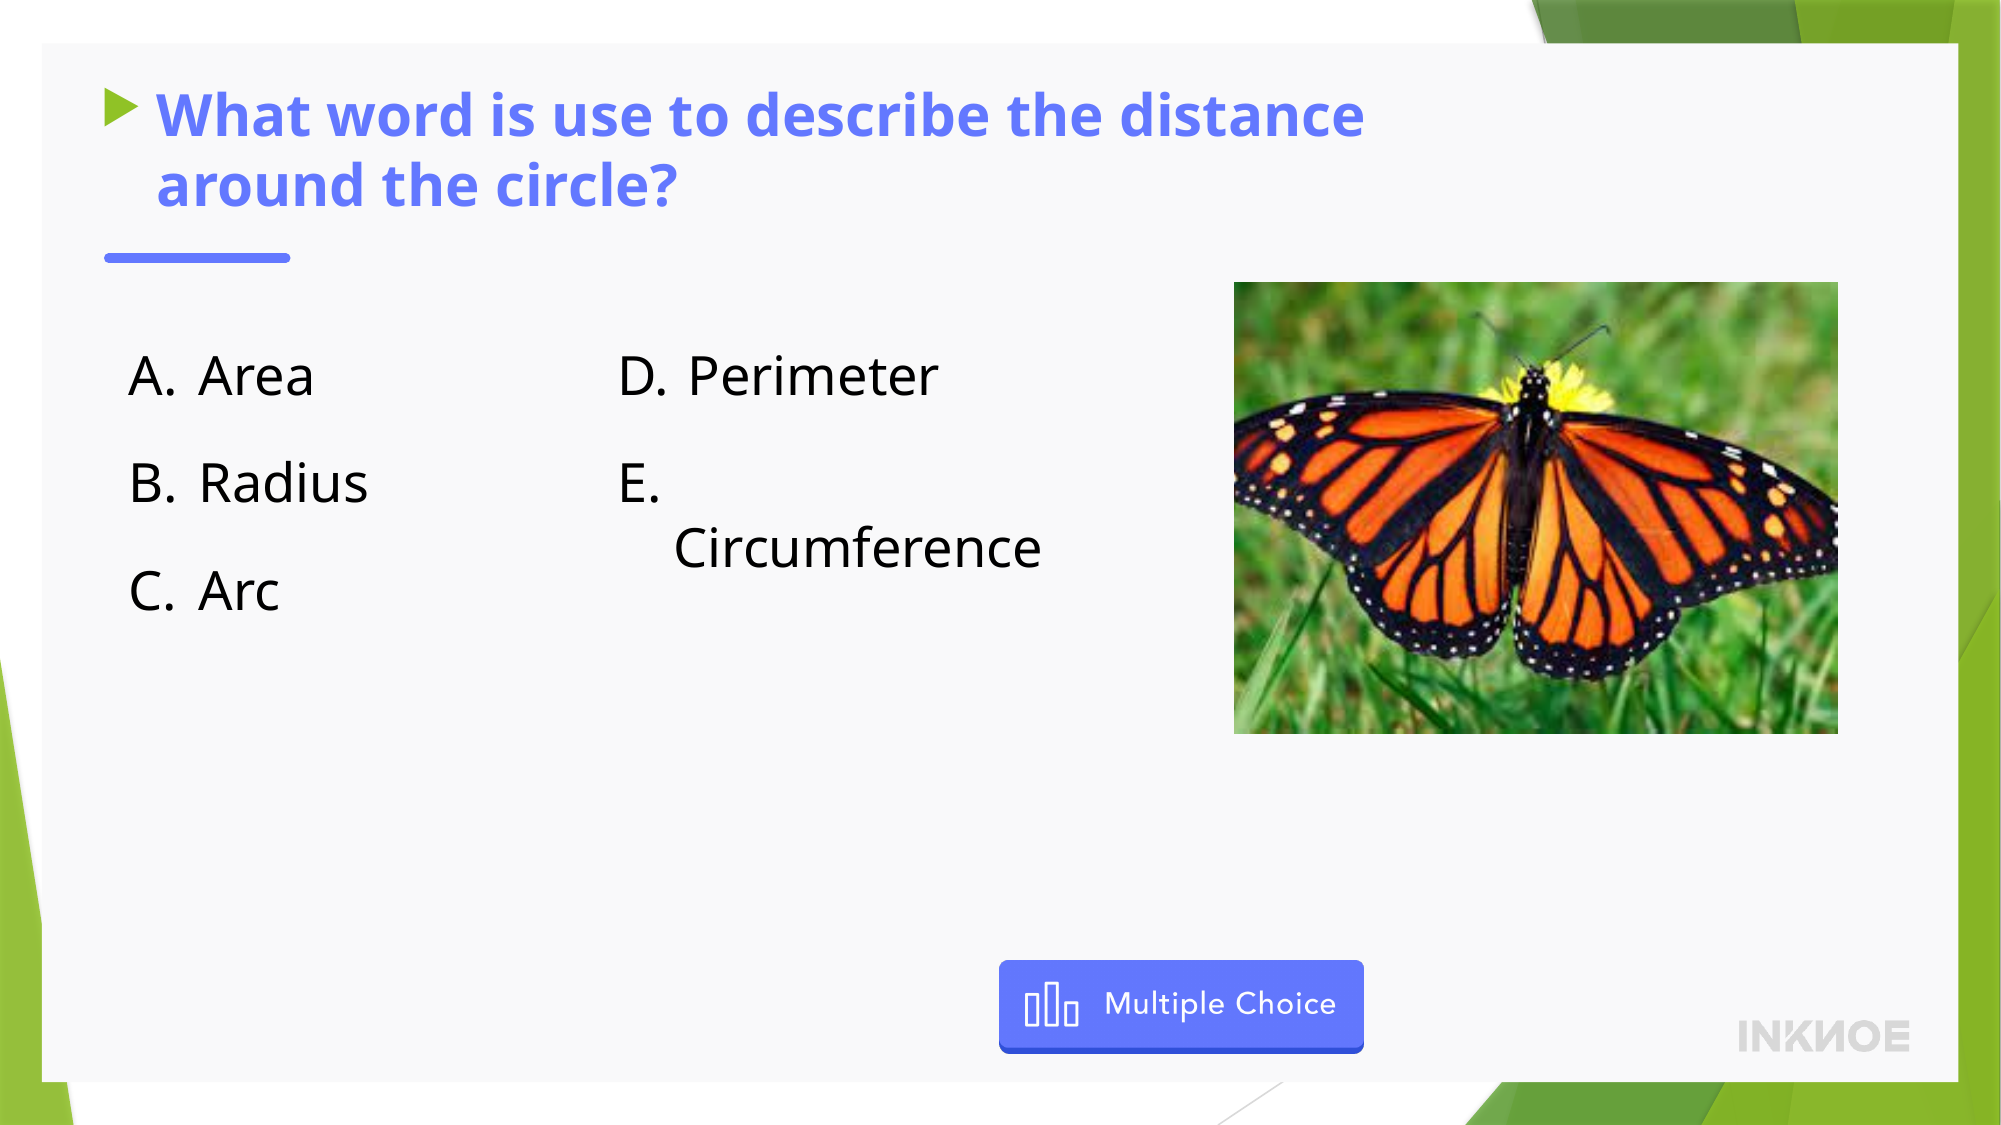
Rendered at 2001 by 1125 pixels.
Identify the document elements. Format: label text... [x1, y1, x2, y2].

picture [999, 959, 1365, 1055]
picture [1233, 281, 1839, 735]
text_box Area Radius Arc Perimeter Circumference [113, 333, 1062, 639]
list What word is use to describe the distance around the circle? [85, 70, 1409, 210]
